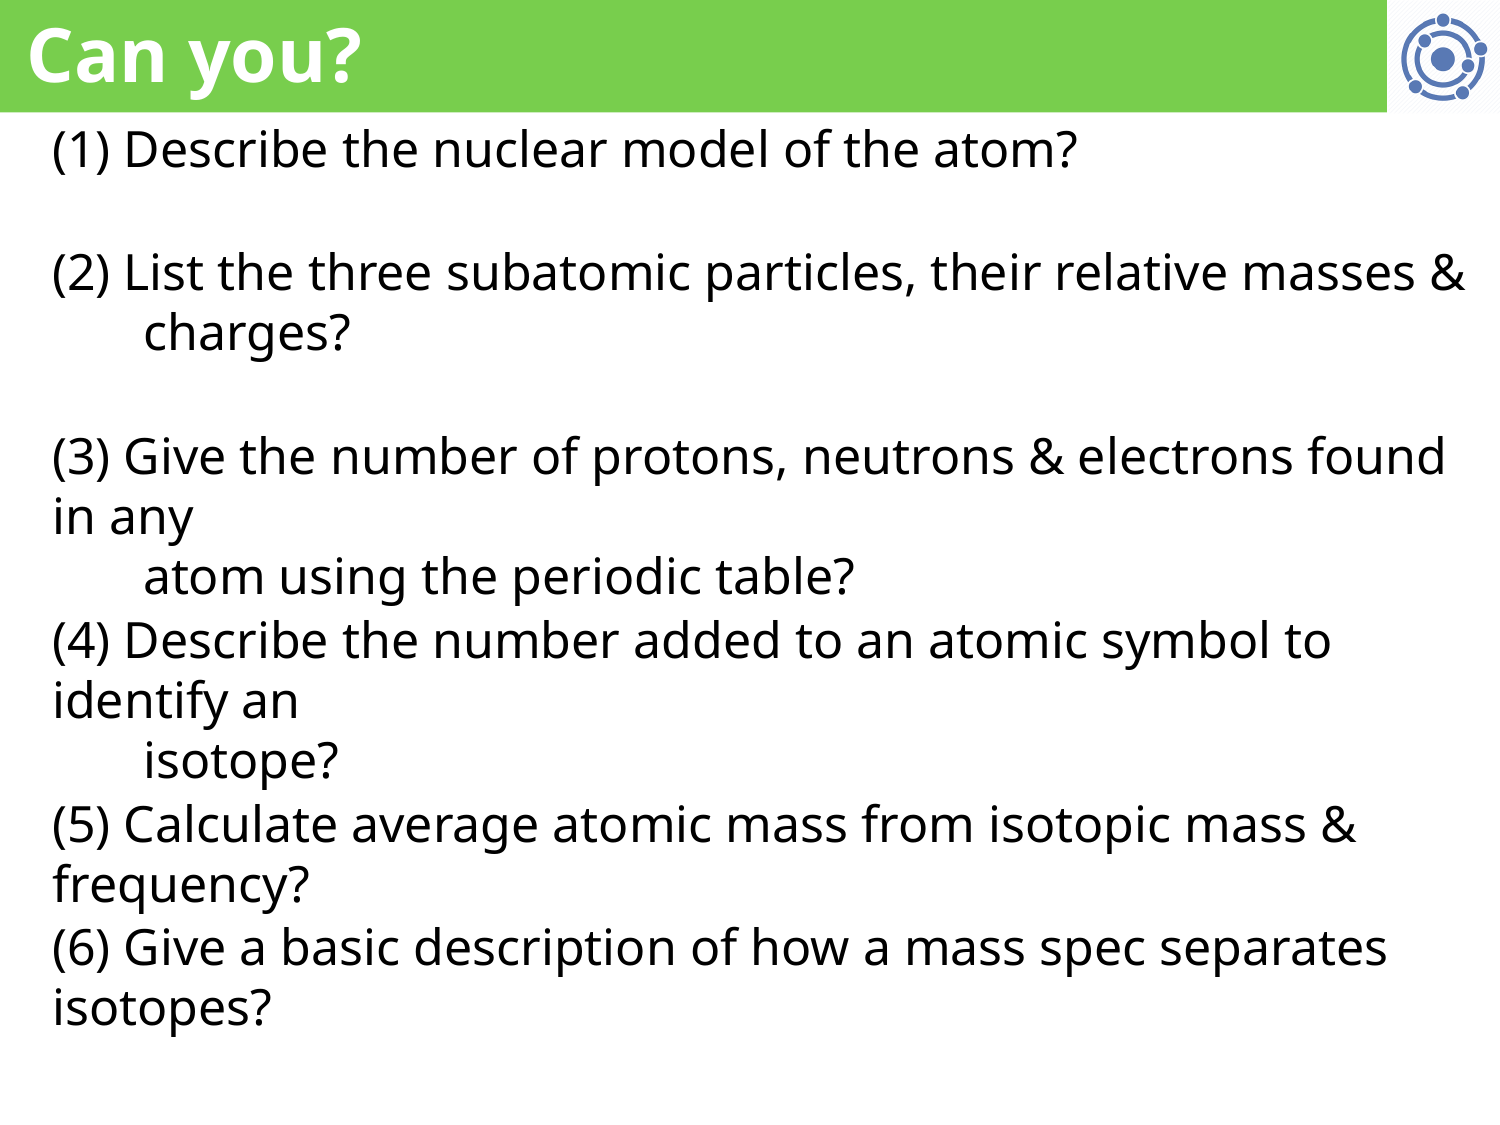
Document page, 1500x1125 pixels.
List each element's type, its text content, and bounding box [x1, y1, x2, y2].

picture [1387, 0, 1500, 114]
text_box (2) List the three subatomic particles, their relative masses & charges? [37, 233, 1487, 368]
text_box [0, 0, 1387, 113]
text_box (6) Give a basic description of how a mass spec separates isotopes? [37, 907, 1487, 1043]
text_box (5) Calculate average atomic mass from isotopic mass & frequency? [37, 784, 1487, 907]
text_box Can you? [11, 0, 378, 105]
text_box (3) Give the number of protons, neutrons & electrons found in any atom using the periodic table? [37, 417, 1487, 600]
text_box (4) Describe the number added to an atomic symbol to identify an isotope? [37, 600, 1487, 784]
text_box (1) Describe the nuclear model of the atom? [37, 110, 1487, 185]
